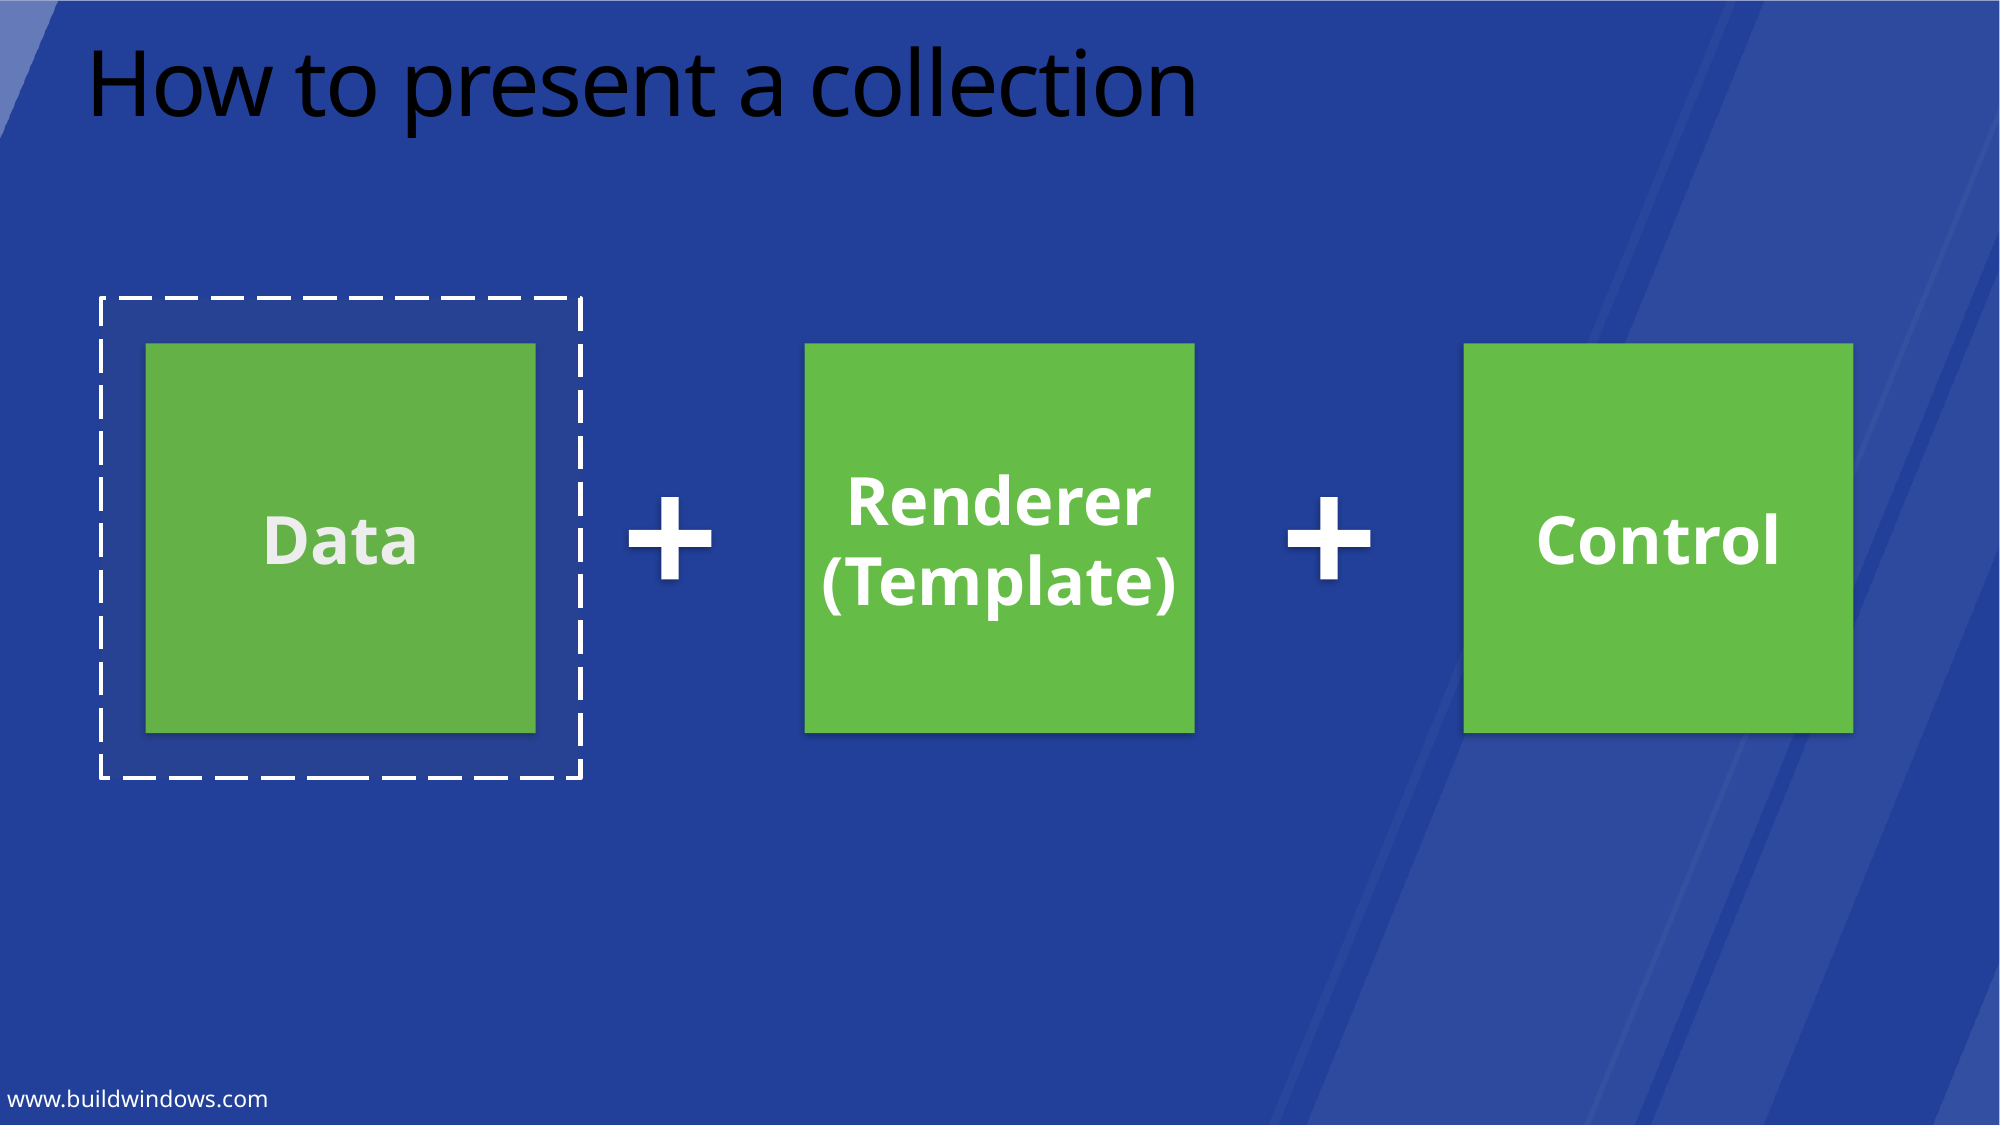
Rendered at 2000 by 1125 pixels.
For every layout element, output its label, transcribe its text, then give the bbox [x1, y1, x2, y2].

text_box [99, 296, 583, 780]
picture [0, 0, 2000, 1125]
title How to present a collection [85, 37, 1914, 138]
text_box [145, 343, 1854, 734]
